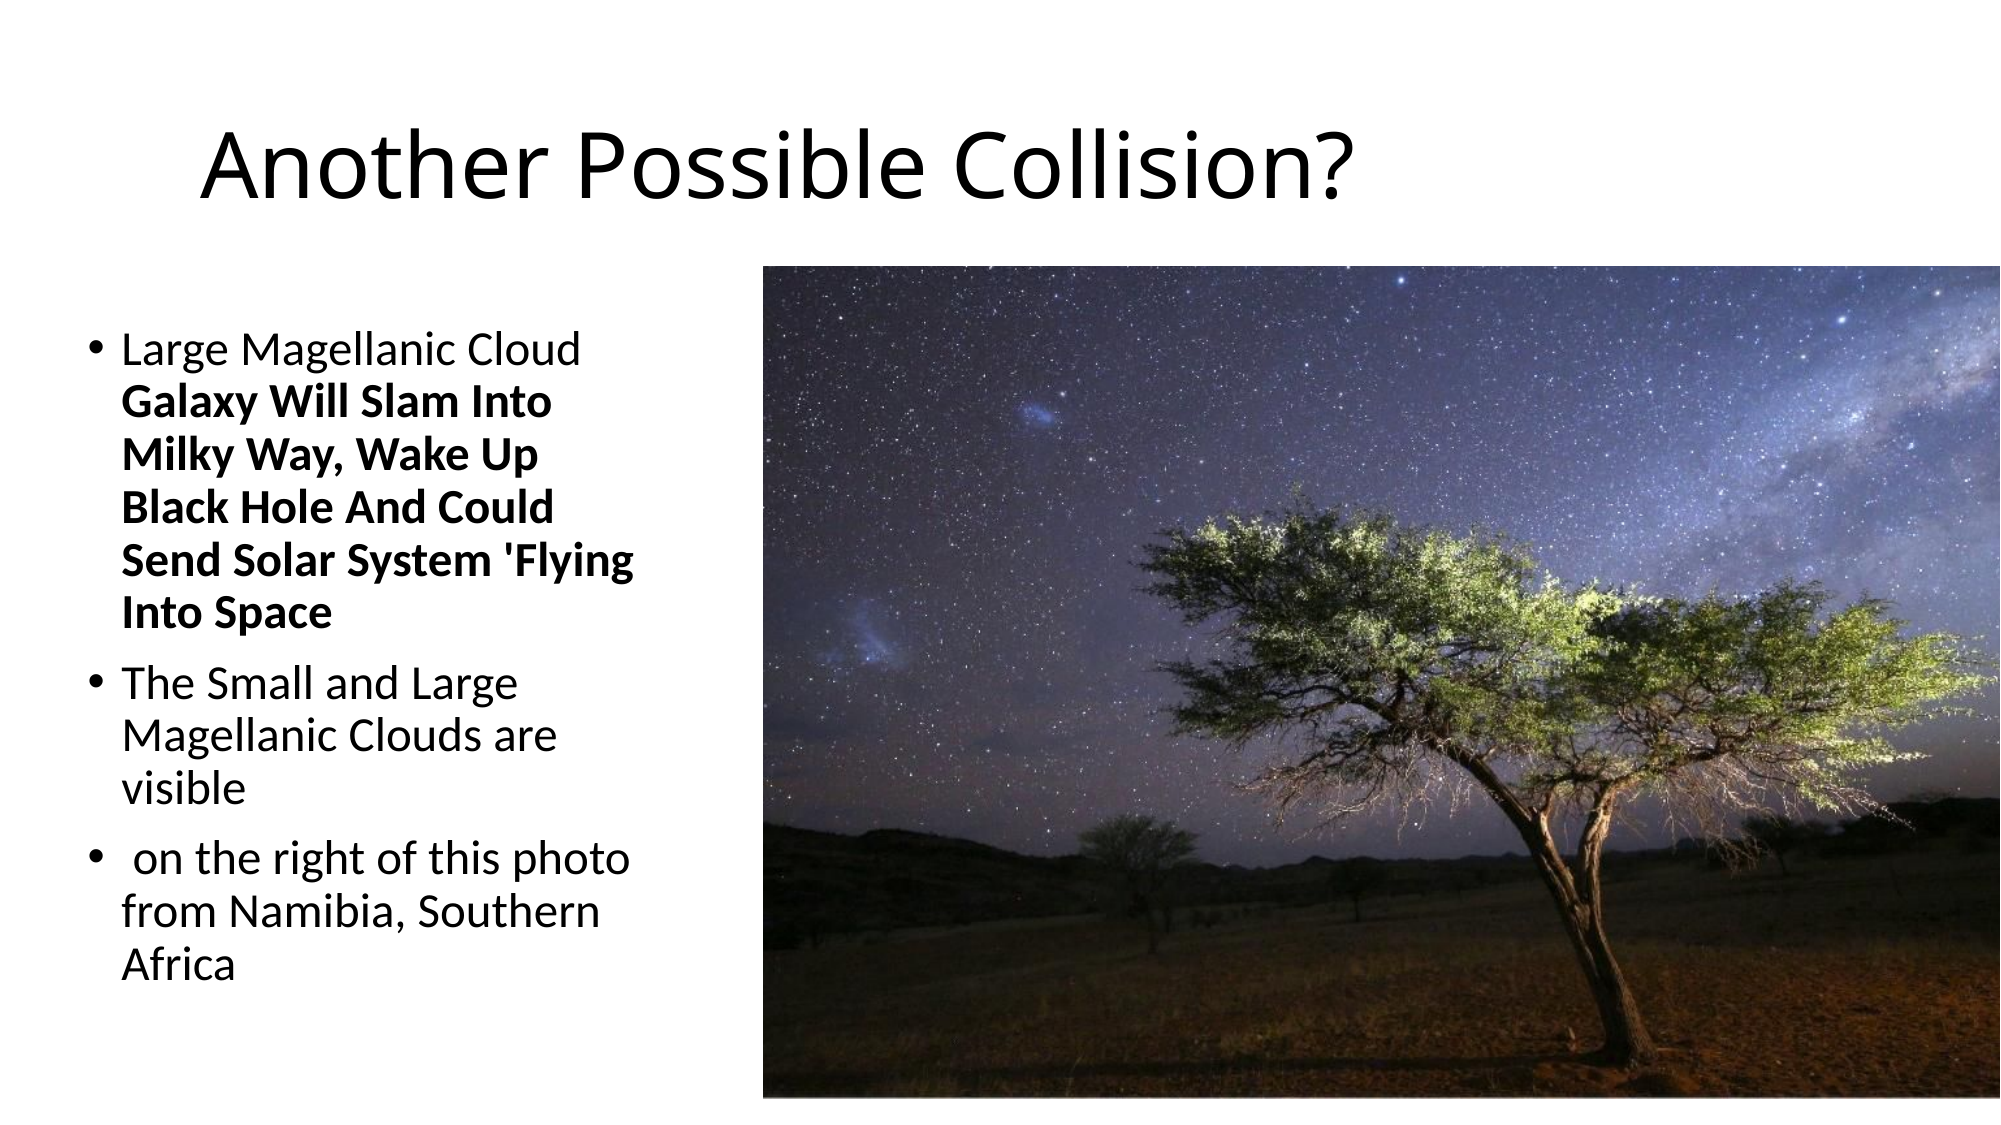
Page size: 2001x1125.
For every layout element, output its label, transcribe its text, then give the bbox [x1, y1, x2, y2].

picture [763, 266, 2000, 1099]
title Another Possible Collision? [137, 59, 1852, 278]
list Large Magellanic Cloud Galaxy Will Slam Into Milky Way, Wake Up Black Hole And Could Send Solar System 'Flying Into Space The Small and Large Magellanic Clouds are visible on the right of this photo from Namibia, Southern Africa [72, 315, 657, 1000]
